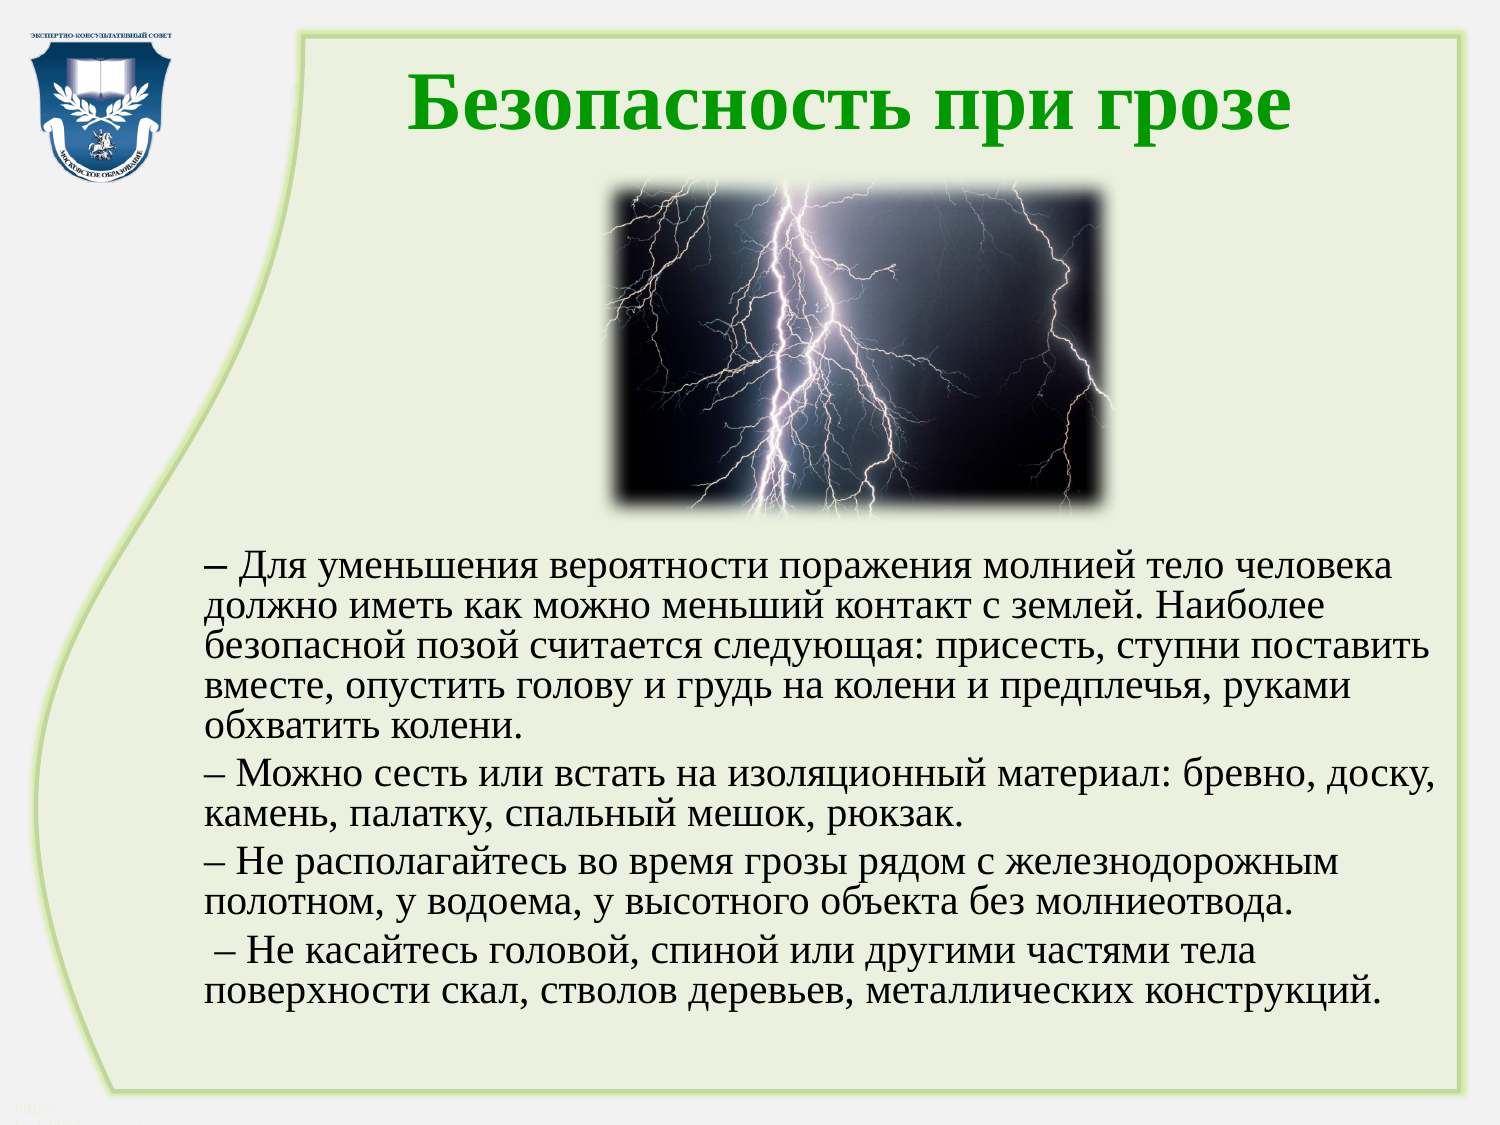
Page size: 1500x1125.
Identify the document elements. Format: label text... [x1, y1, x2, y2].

title Безопасность при грозе [312, 30, 1388, 161]
picture [29, 29, 172, 183]
picture [596, 172, 1121, 523]
list – Для уменьшения вероятности поражения молнией тело человека должно иметь как можно меньший контакт с землей. Наиболее безопасной позой считается следующая: присесть, ступни поставить вместе, опустить голову и грудь на колени и предплечья, руками обхватить колени. – Можно сесть или встать на изоляционный материал: бревно, доску, камень, палатку, спальный мешок, рюкзак. – Не располагайтесь во время грозы рядом с железнодорожным полотном, у водоема, у высотного объекта без молниеотвода. – Не касайтесь головой, спиной или другими частями тела поверхности скал, стволов деревьев, металлических конструкций. [159, 538, 1459, 1071]
